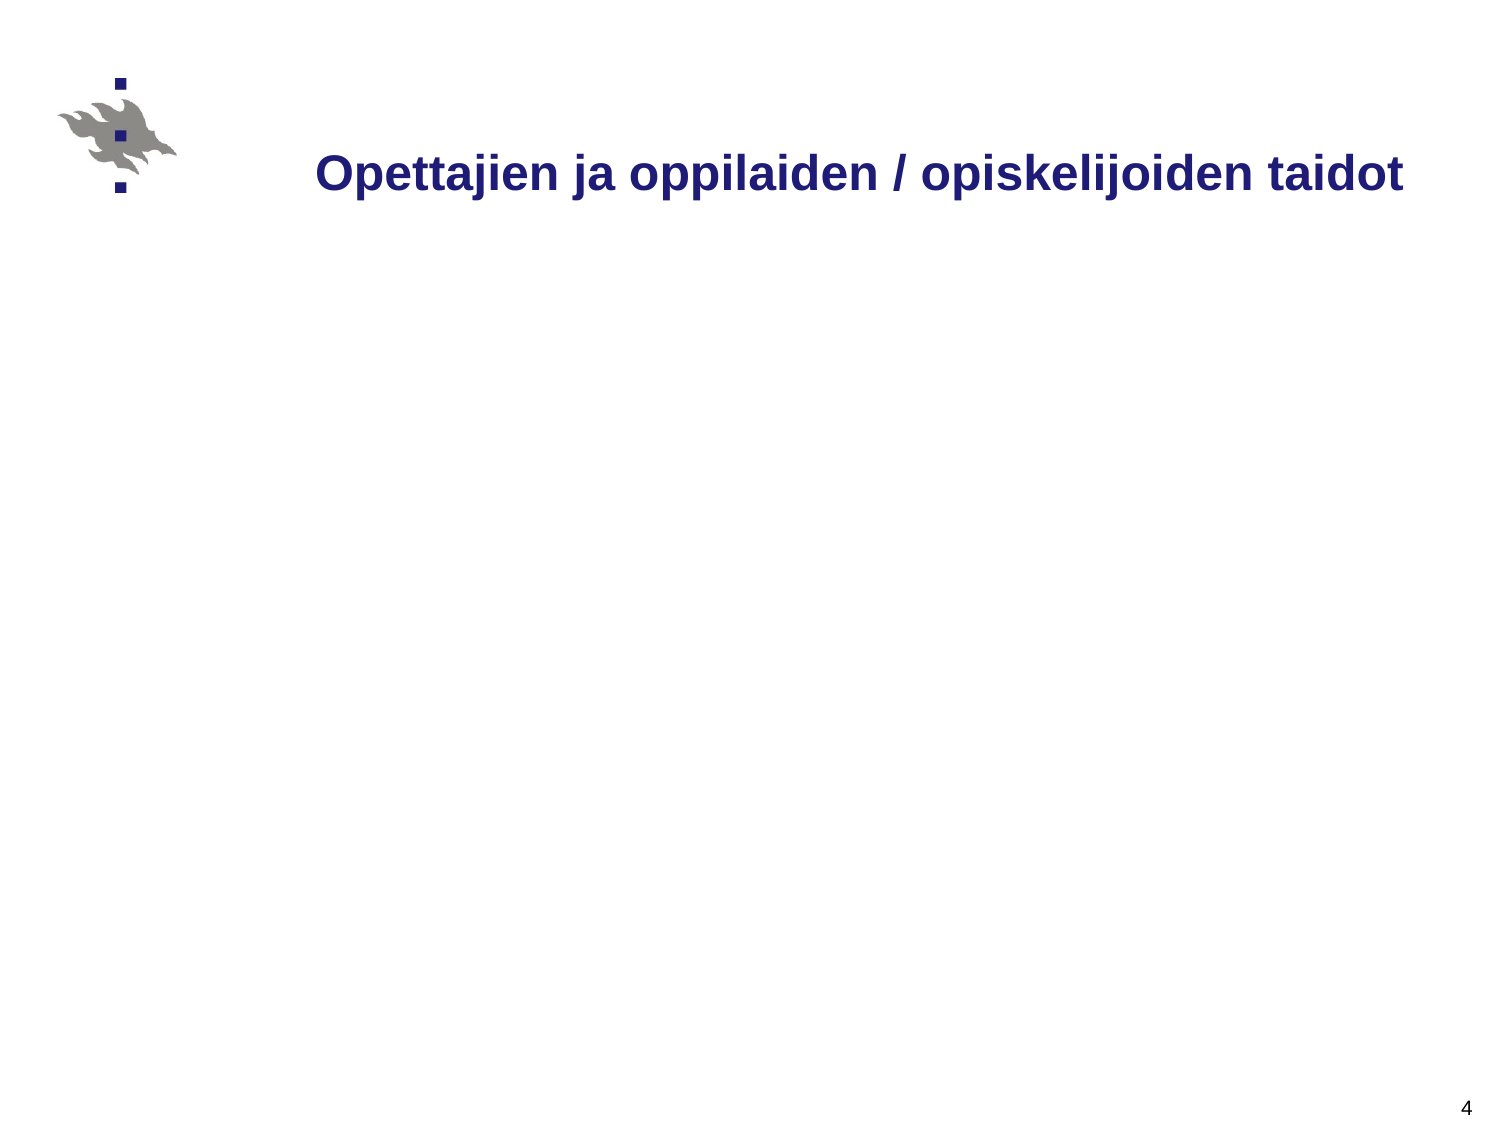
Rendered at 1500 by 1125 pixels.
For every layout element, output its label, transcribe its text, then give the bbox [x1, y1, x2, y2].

slide_number 4 [1174, 1087, 1488, 1121]
title Opettajien ja oppilaiden / opiskelijoiden taidot [299, 24, 1451, 209]
picture [57, 78, 177, 193]
